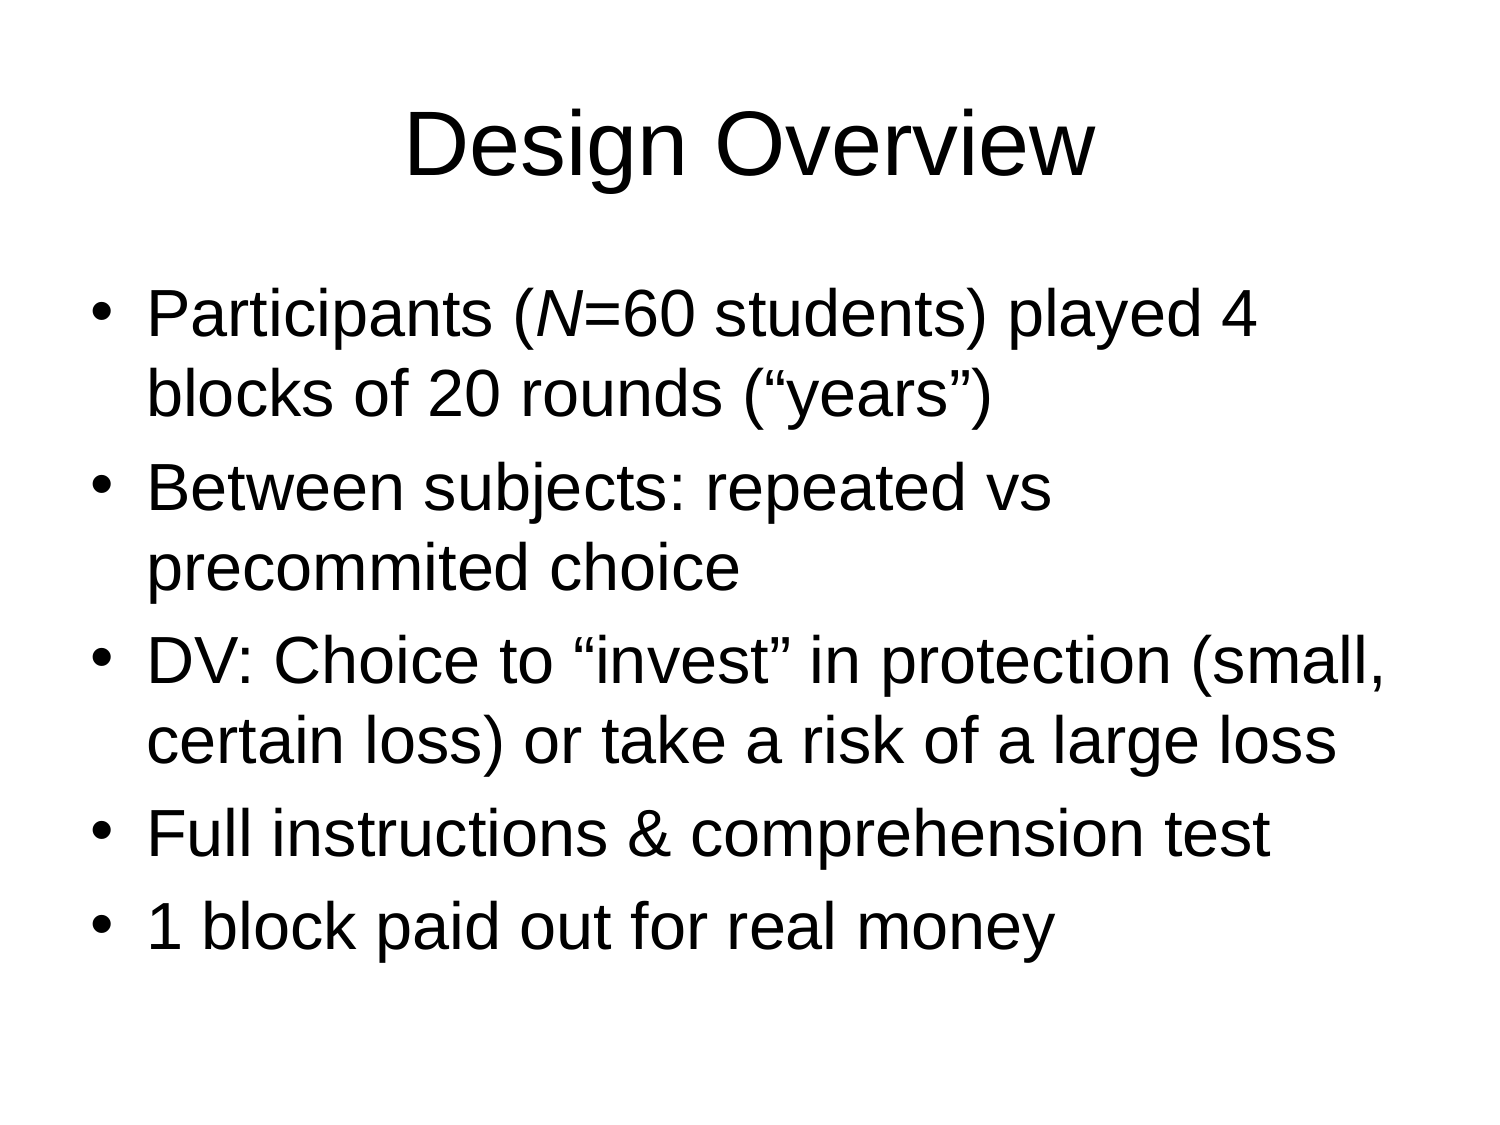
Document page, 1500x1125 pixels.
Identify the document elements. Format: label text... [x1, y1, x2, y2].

title Design Overview [75, 45, 1425, 233]
list Participants (N=60 students) played 4 blocks of 20 rounds (“years”) Between subjects: repeated vs precommited choice DV: Choice to “invest” in protection (small, certain loss) or take a risk of a large loss Full instructions & comprehension test 1 block paid out for real money [75, 262, 1425, 1005]
